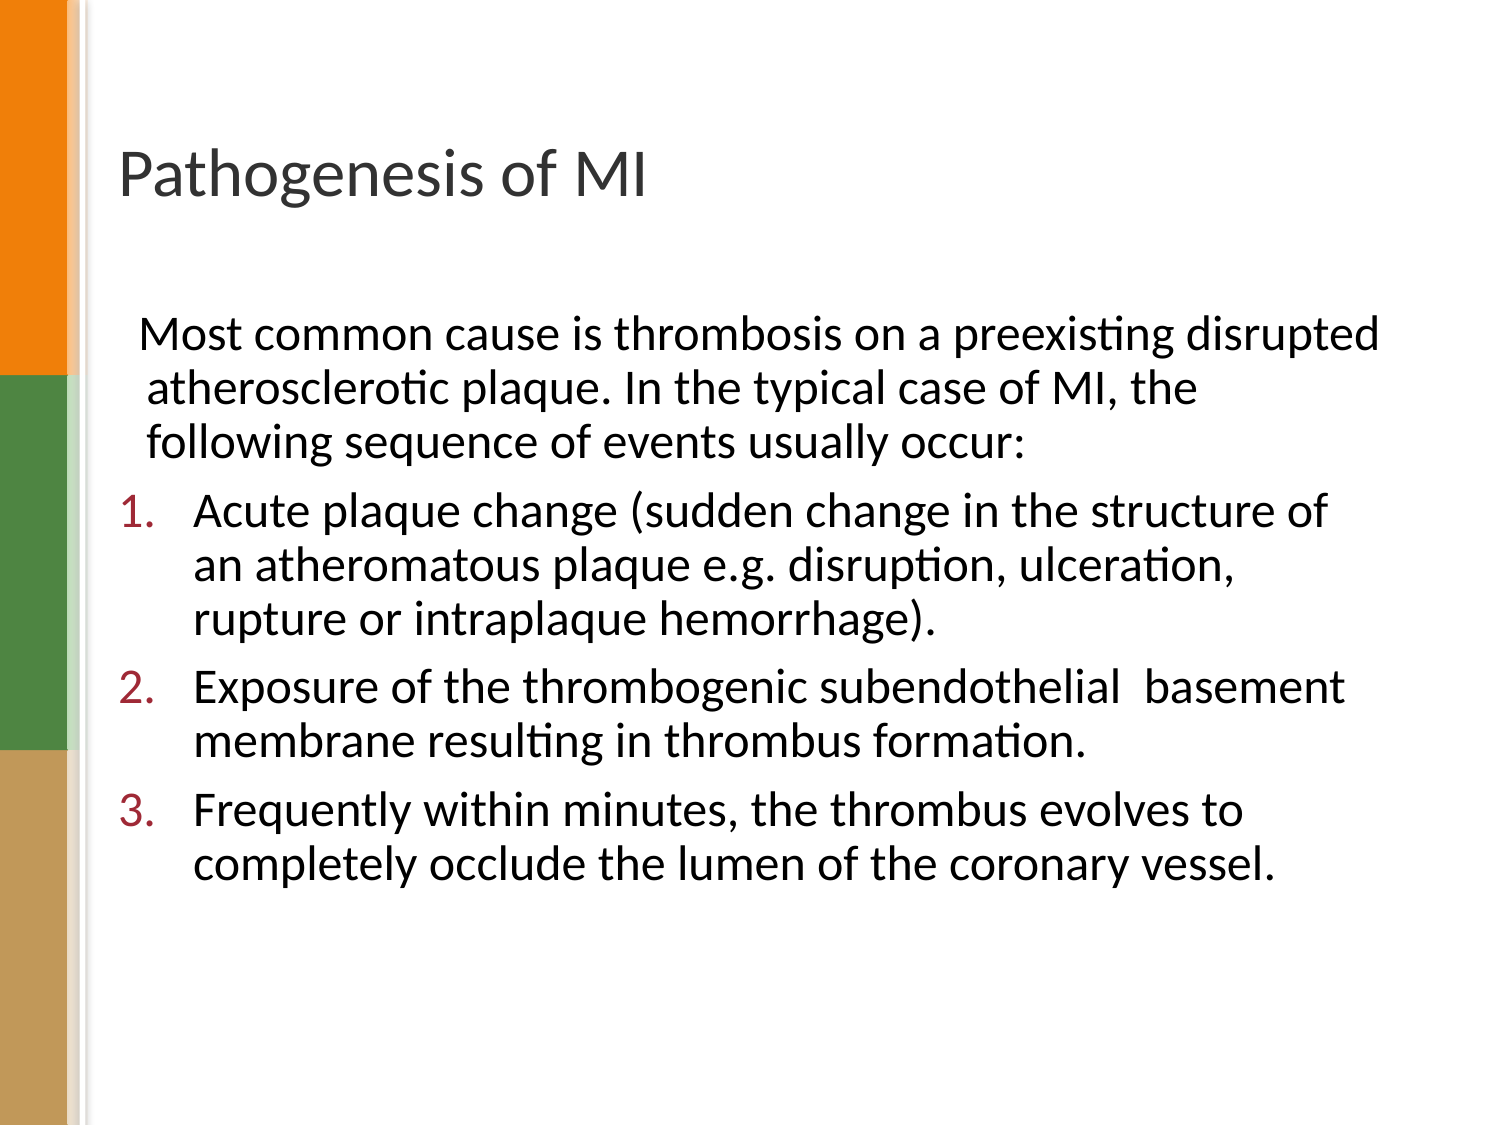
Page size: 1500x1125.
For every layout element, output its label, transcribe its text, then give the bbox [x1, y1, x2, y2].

title Pathogenesis of MI [103, 59, 1397, 278]
list Most common cause is thrombosis on a preexisting disrupted atherosclerotic plaque. In the typical case of MI, the following sequence of events usually occur: Acute plaque change (sudden change in the structure of an atheromatous plaque e.g. disruption, ulceration, rupture or intraplaque hemorrhage). Exposure of the thrombogenic subendothelial basement membrane resulting in thrombus formation. Frequently within minutes, the thrombus evolves to completely occlude the lumen of the coronary vessel. [103, 299, 1397, 1014]
